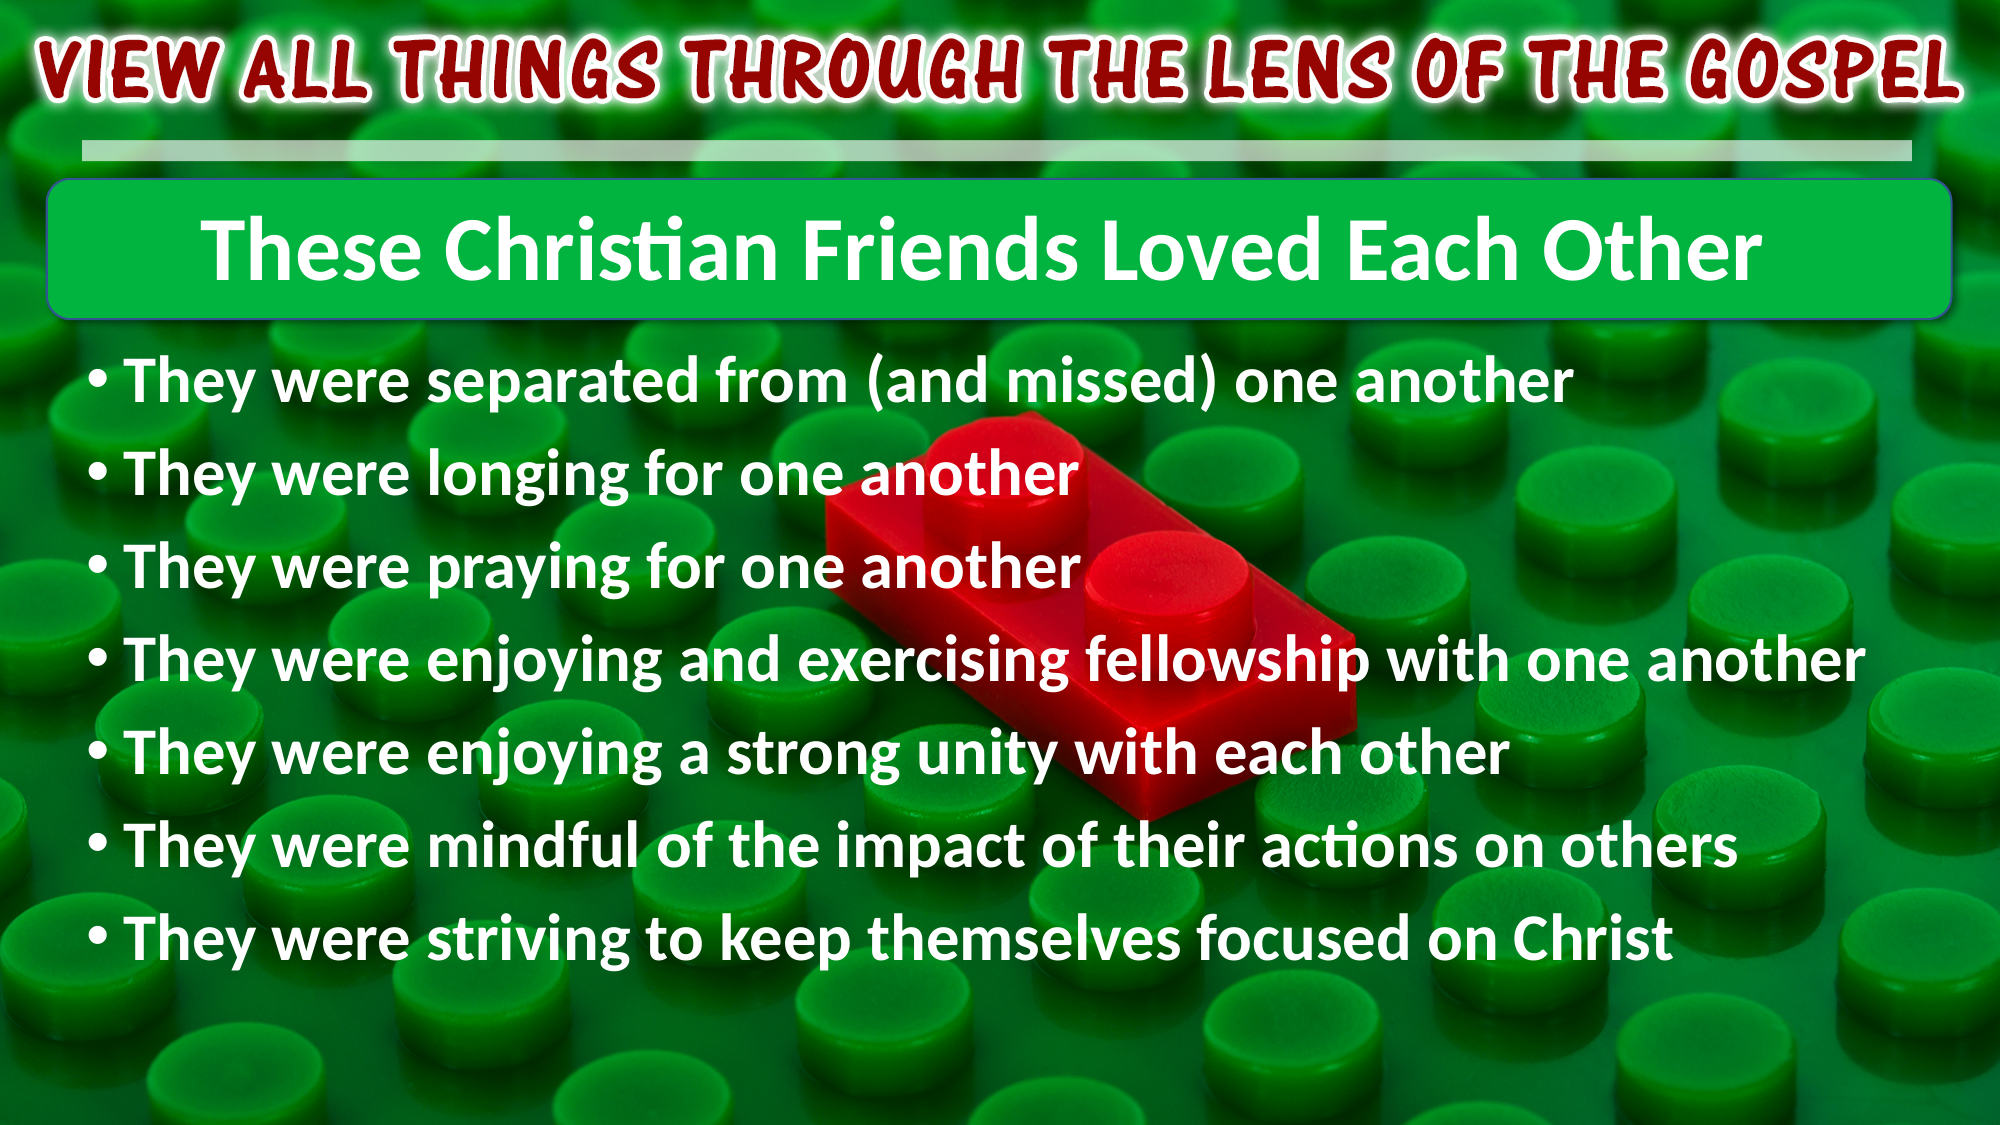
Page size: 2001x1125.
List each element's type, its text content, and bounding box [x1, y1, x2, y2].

list They were separated from (and missed) one another They were longing for one another They were praying for one another They were enjoying and exercising fellowship with one another They were enjoying a strong unity with each other They were mindful of the impact of their actions on others They were striving to keep themselves focused on Christ [70, 337, 2000, 1125]
picture [0, 0, 2000, 1125]
title These Christian Friends Loved Each Other [46, 182, 1940, 320]
